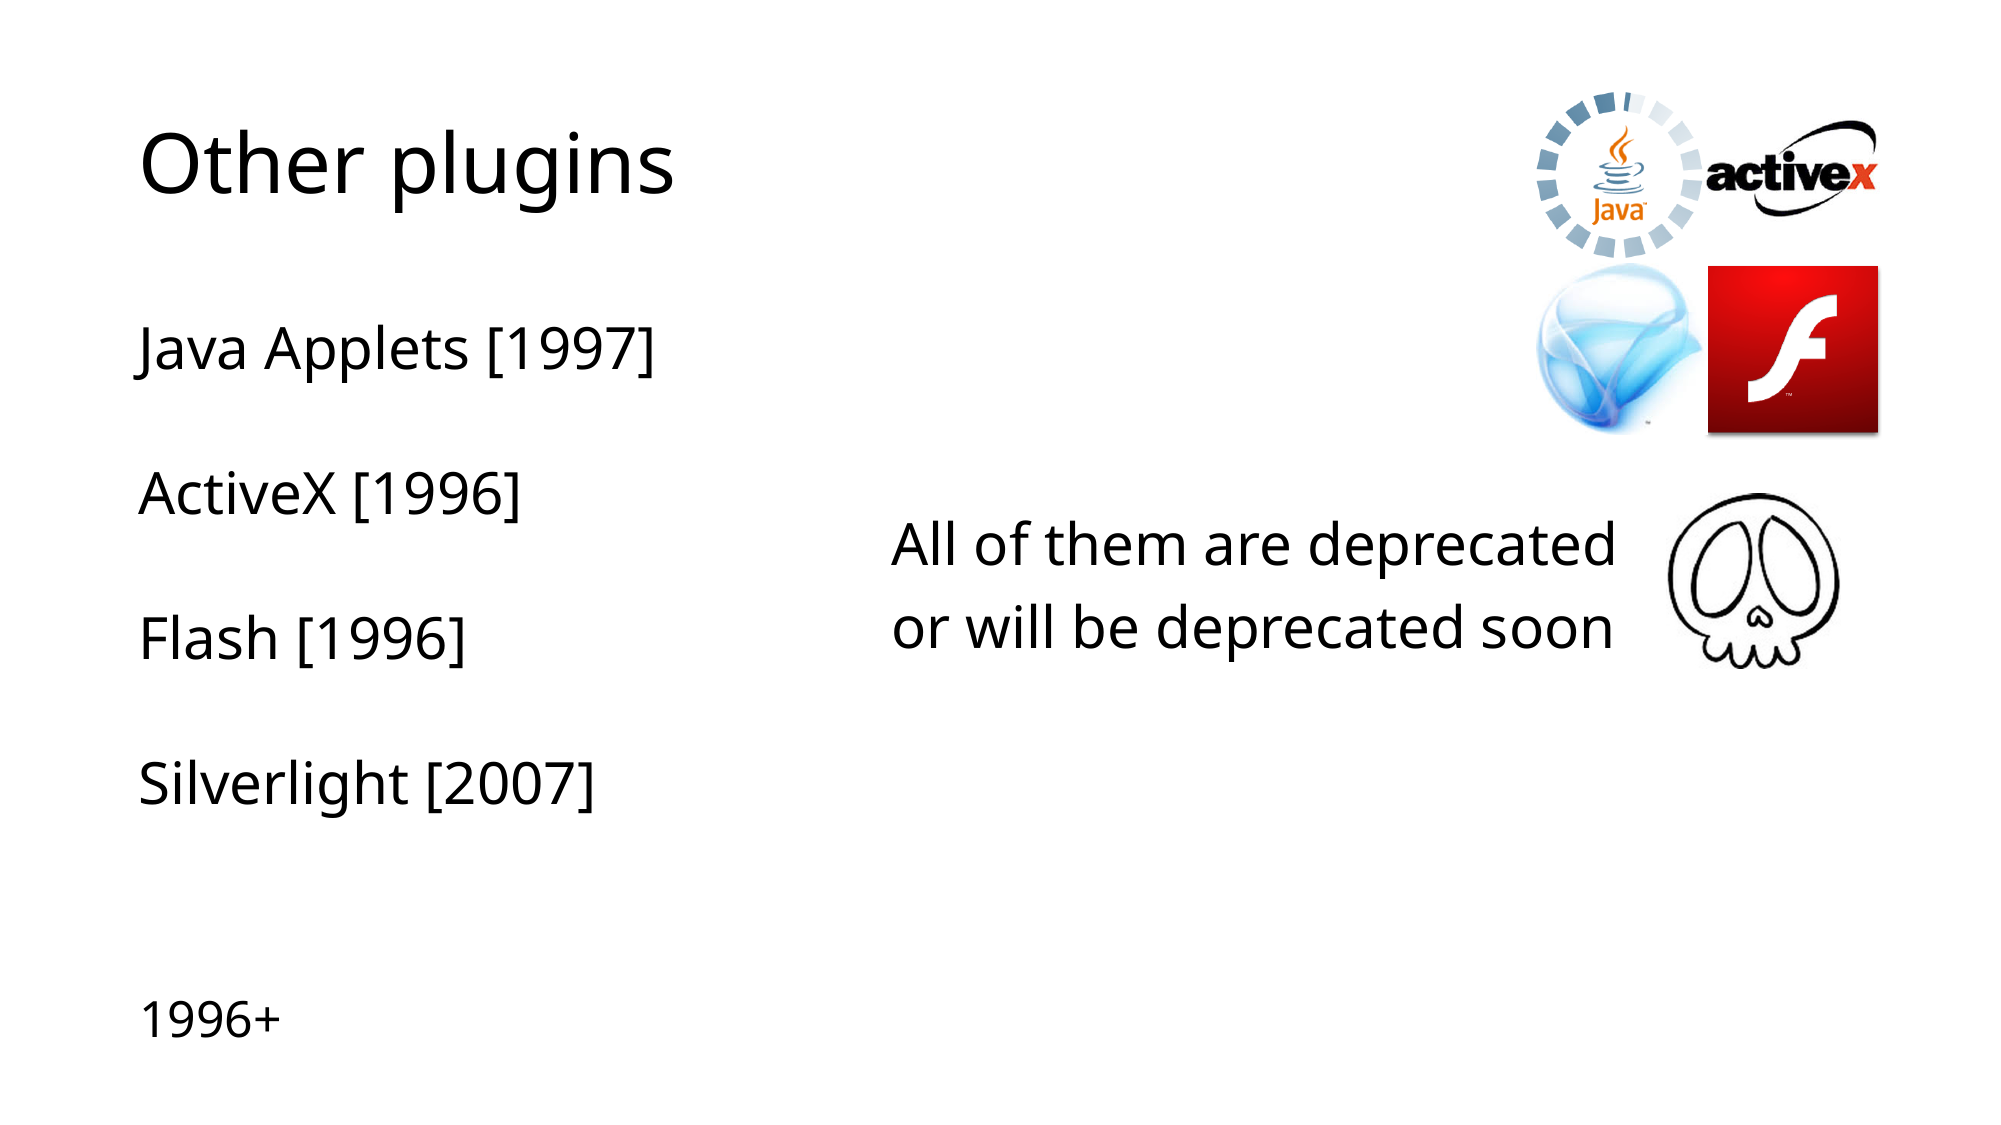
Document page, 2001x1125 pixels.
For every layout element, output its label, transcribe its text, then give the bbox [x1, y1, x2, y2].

list Java Applets [1997] ActiveX [1996] Flash [1996] Silverlight [2007] [123, 249, 876, 1011]
list All of them are deprecated or will be deprecated soon [876, 249, 1876, 1011]
list Other plugins [123, 114, 1533, 200]
text_box 1996+ [124, 980, 297, 1056]
picture [1533, 89, 1883, 445]
picture [1665, 493, 1841, 669]
